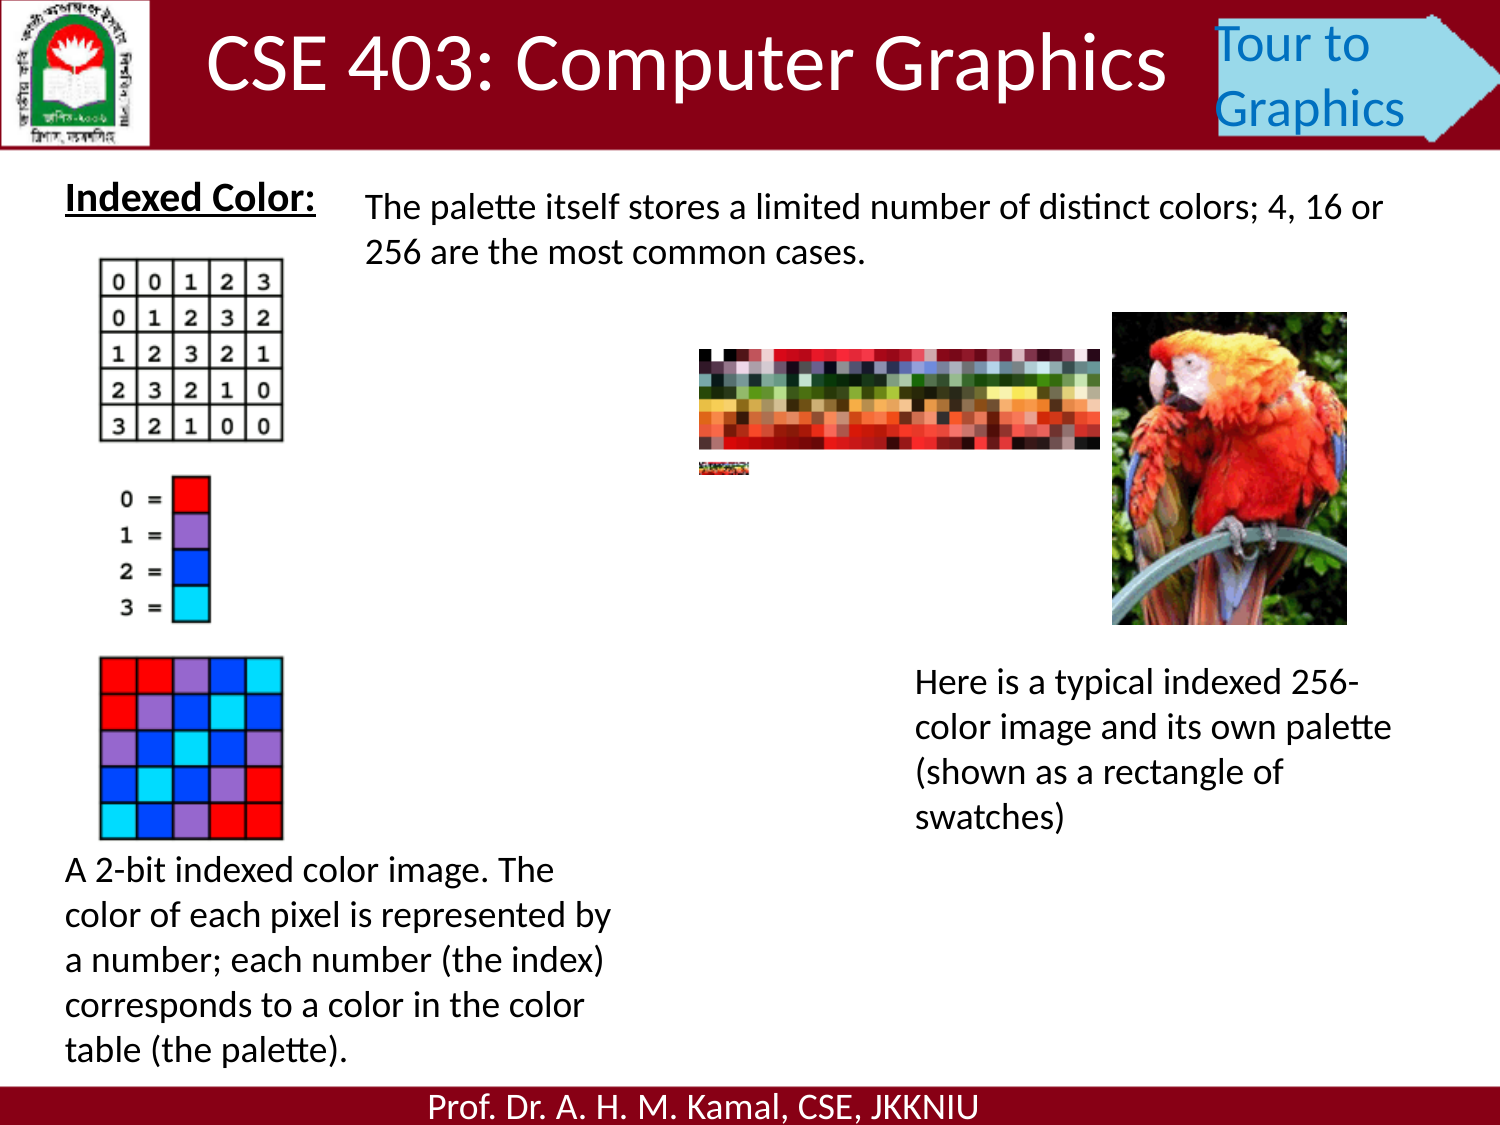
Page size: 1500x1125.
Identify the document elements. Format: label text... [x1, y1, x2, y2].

text_box The palette itself stores a limited number of distinct colors; 4, 16 or 256 are the most common cases. [350, 174, 1450, 280]
text_box A 2-bit indexed color image. The color of each pixel is represented by a number; each number (the index) corresponds to a color in the color table (the palette). [49, 837, 638, 1078]
text_box Indexed Color: [50, 162, 400, 228]
text_box Tour to Graphics [1199, 0, 1500, 145]
text_box CSE 403: Computer Graphics [162, 0, 1199, 115]
text_box Prof. Dr. A. H. M. Kamal, CSE, JKKNIU [412, 1074, 1013, 1125]
picture [0, 0, 1500, 1125]
text_box Here is a typical indexed 256-color image and its own palette (shown as a rectangle of swatches) [899, 649, 1438, 845]
